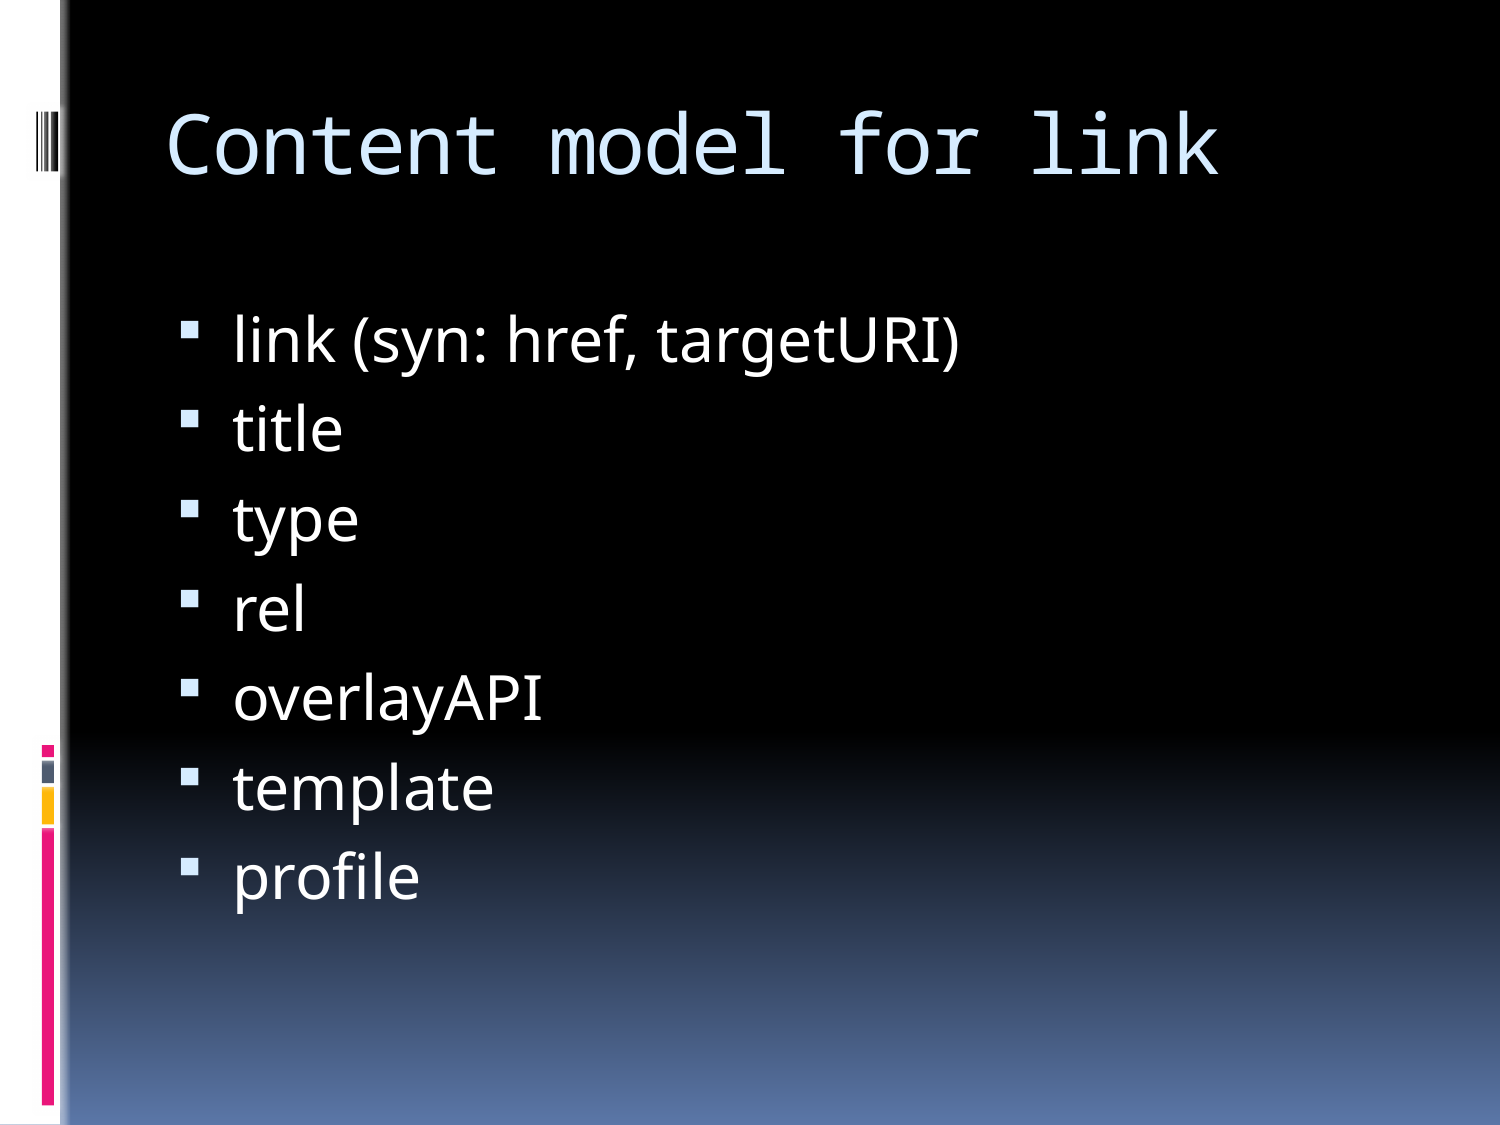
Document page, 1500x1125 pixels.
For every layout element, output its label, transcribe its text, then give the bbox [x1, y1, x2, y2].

title Content model for link [150, 83, 1425, 234]
list link (syn: href, targetURI) title type rel overlayAPI template profile [150, 292, 1425, 1043]
